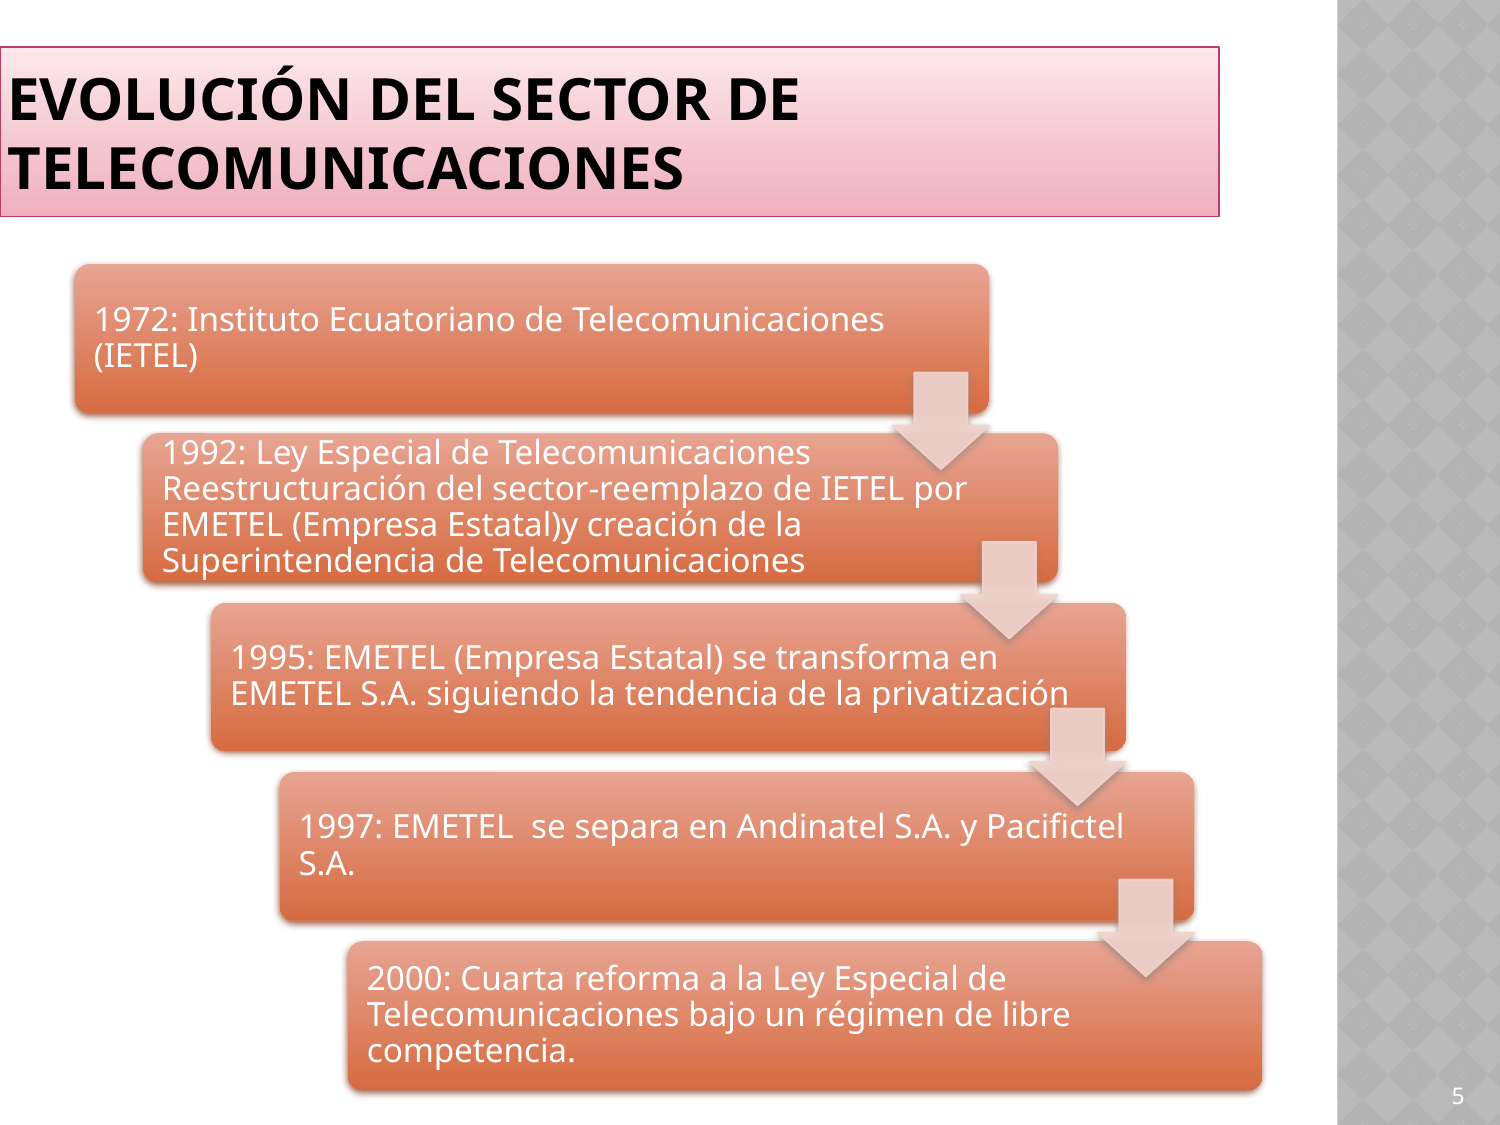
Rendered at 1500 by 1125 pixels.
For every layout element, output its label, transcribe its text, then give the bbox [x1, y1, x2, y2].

title EVOLUCIÓN DEL SECTOR DE TELECOMUNICACIONES [0, 46, 1220, 217]
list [74, 263, 1263, 1091]
slide_number 5 [1368, 1075, 1465, 1113]
